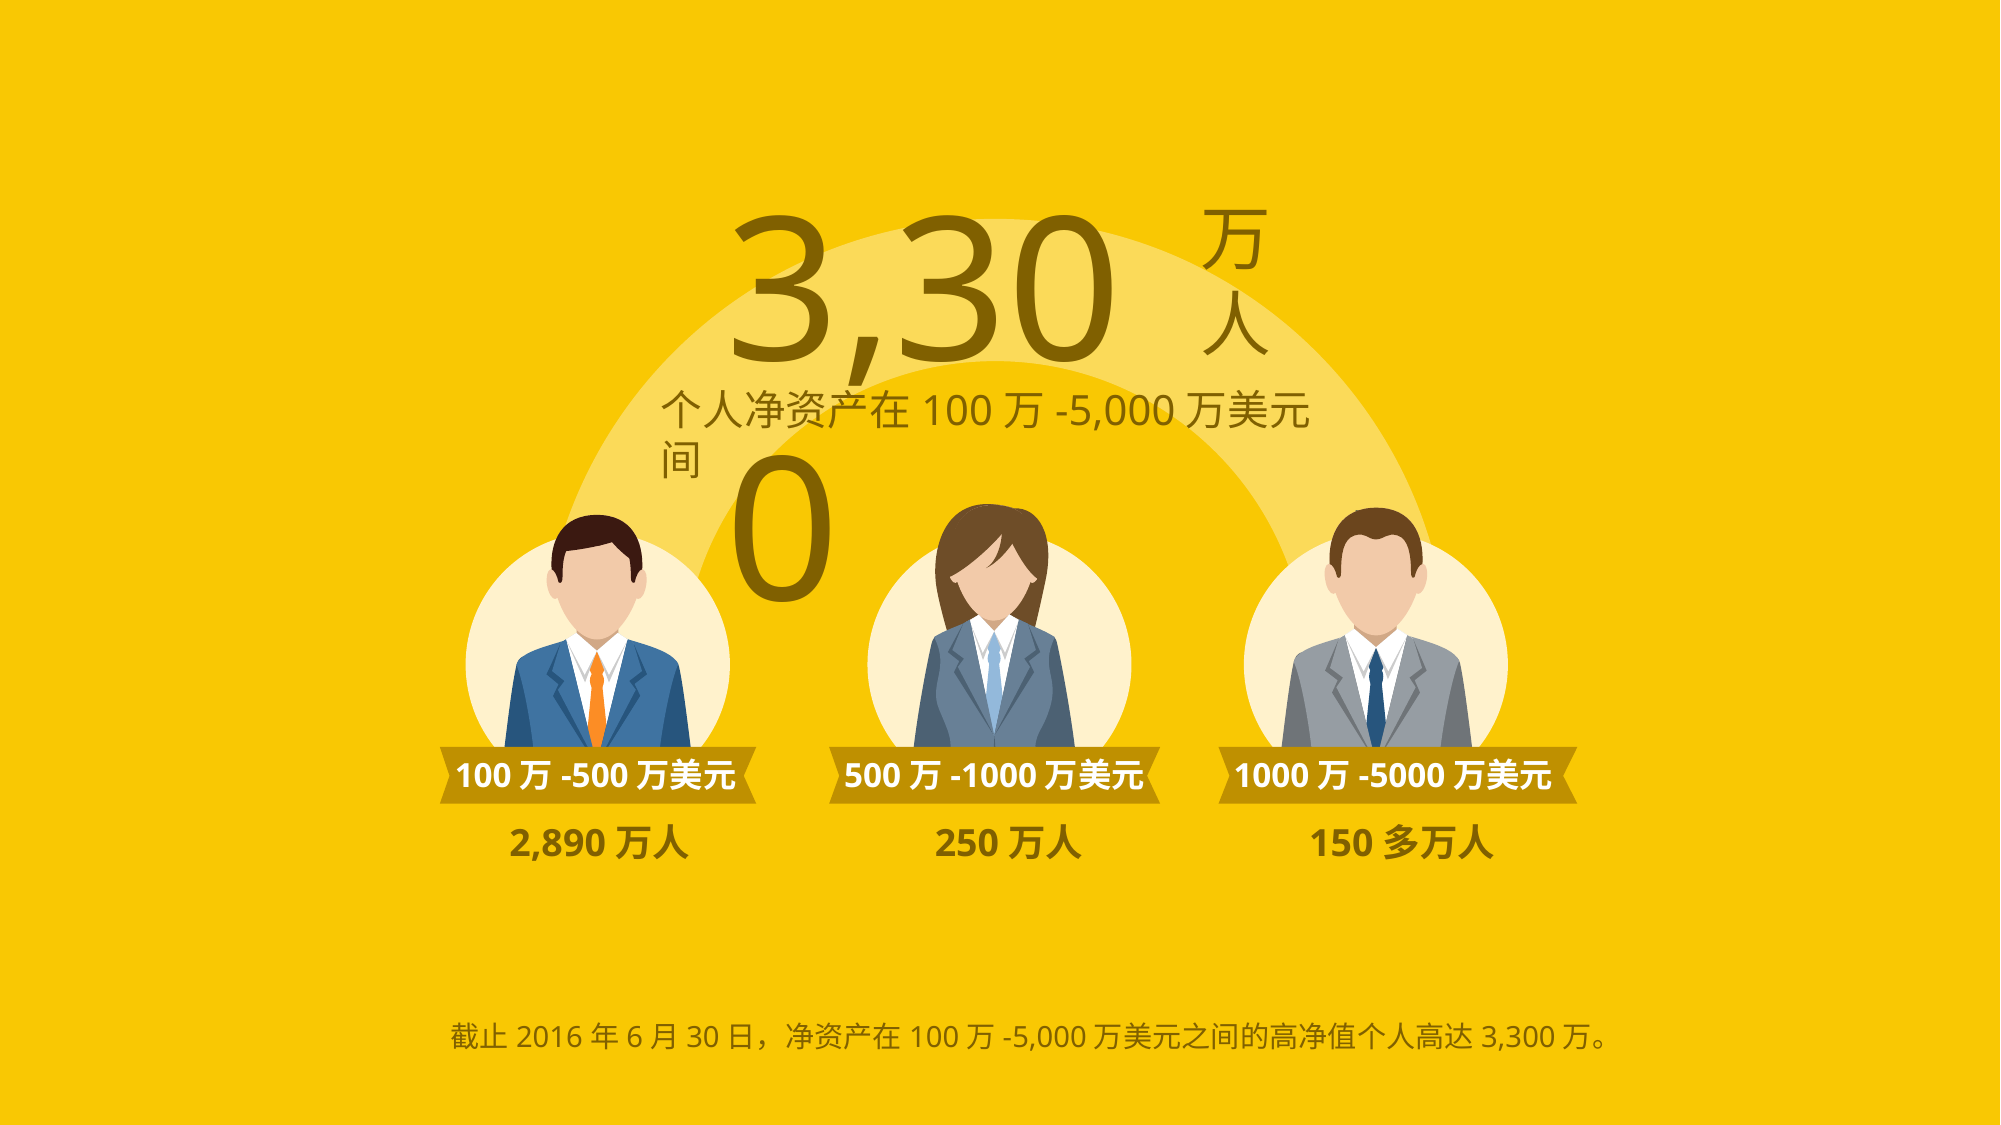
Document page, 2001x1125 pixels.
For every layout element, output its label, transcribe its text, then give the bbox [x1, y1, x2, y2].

text_box 截止2016年6月30日，净资产在100万-5,000万美元之间的高净值个人高达3,300万。 [396, 1004, 1676, 1061]
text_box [439, 160, 1578, 865]
